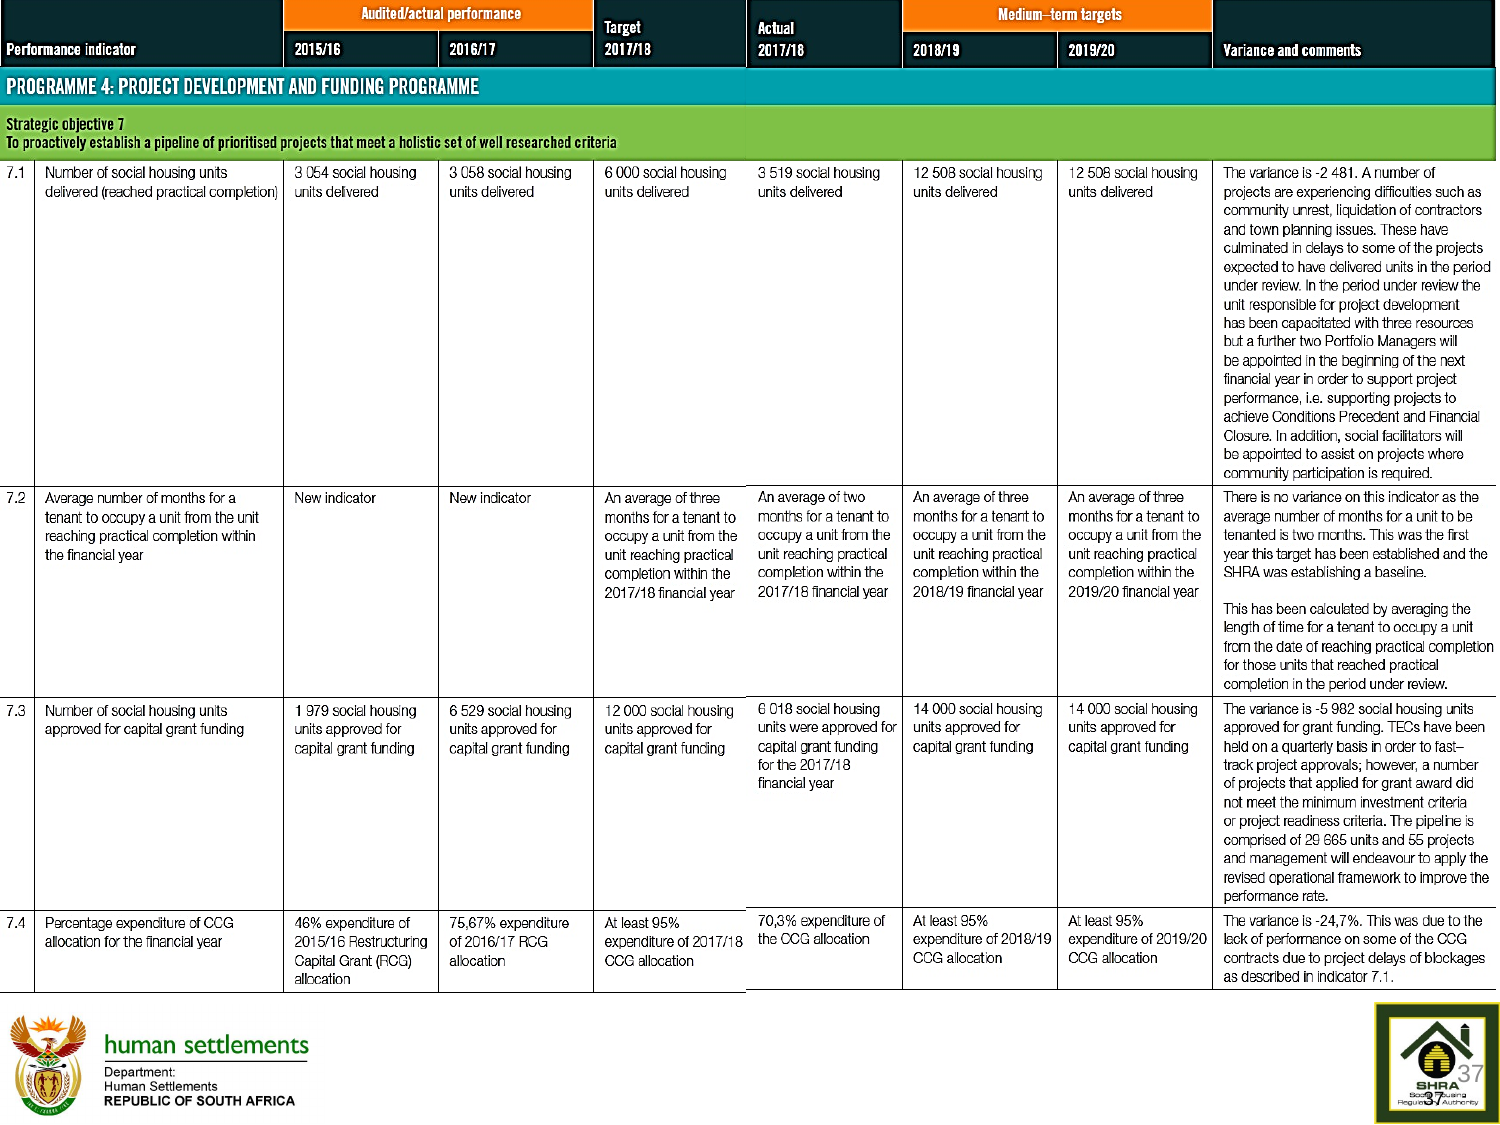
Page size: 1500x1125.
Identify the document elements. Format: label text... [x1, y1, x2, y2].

picture [0, 1004, 325, 1124]
picture [1374, 1002, 1500, 1124]
slide_number 37 [1425, 1042, 1500, 1103]
picture [0, 0, 1497, 995]
